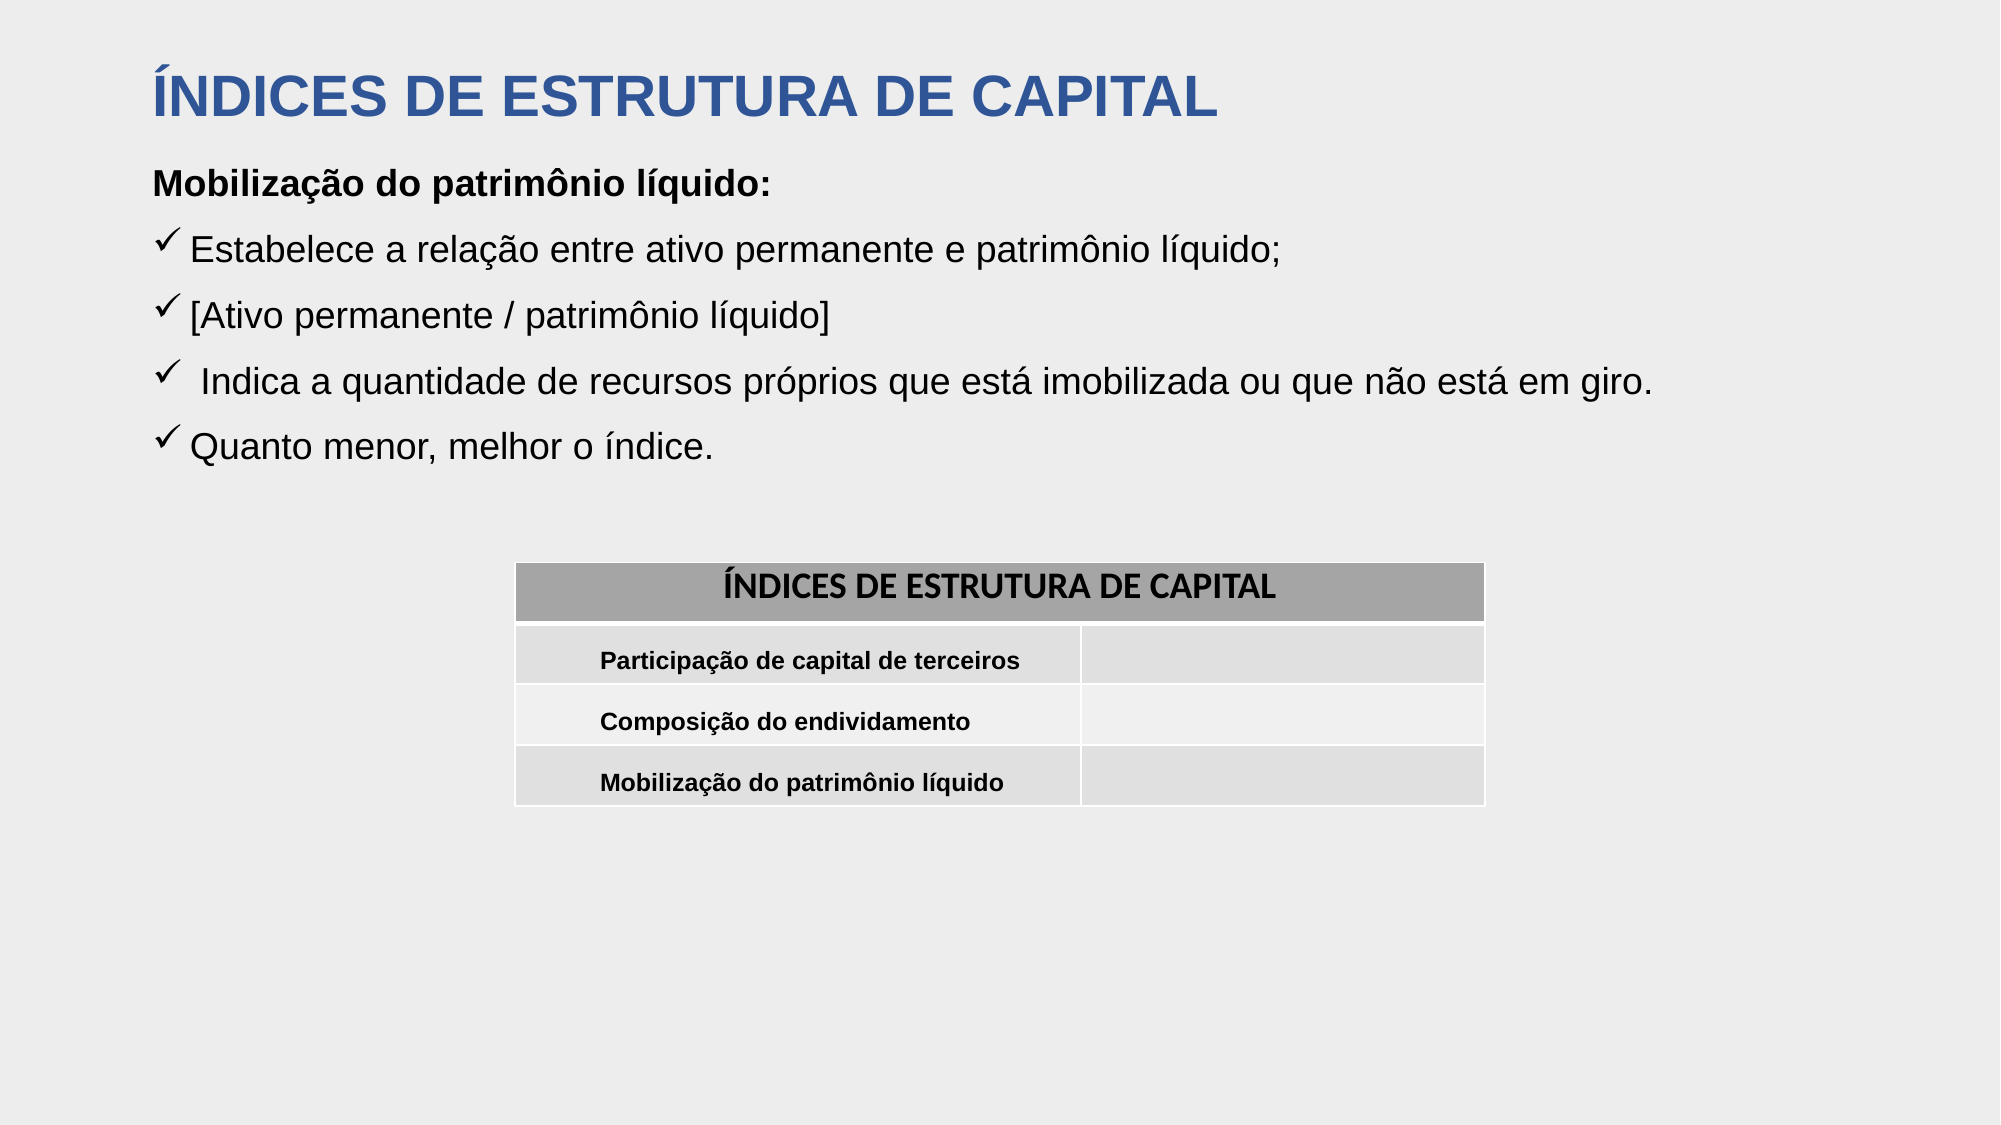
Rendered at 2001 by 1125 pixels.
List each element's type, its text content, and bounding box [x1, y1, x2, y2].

title ÍNDICES DE ESTRUTURA DE CAPITAL [137, 53, 1863, 142]
list Mobilização do patrimônio líquido: Estabelece a relação entre ativo permanente e patrimônio líquido; [Ativo permanente / patrimônio líquido] Indica a quantidade de recursos próprios que está imobilizada ou que não está em giro. Quanto menor, melhor o índice. [137, 151, 1863, 974]
